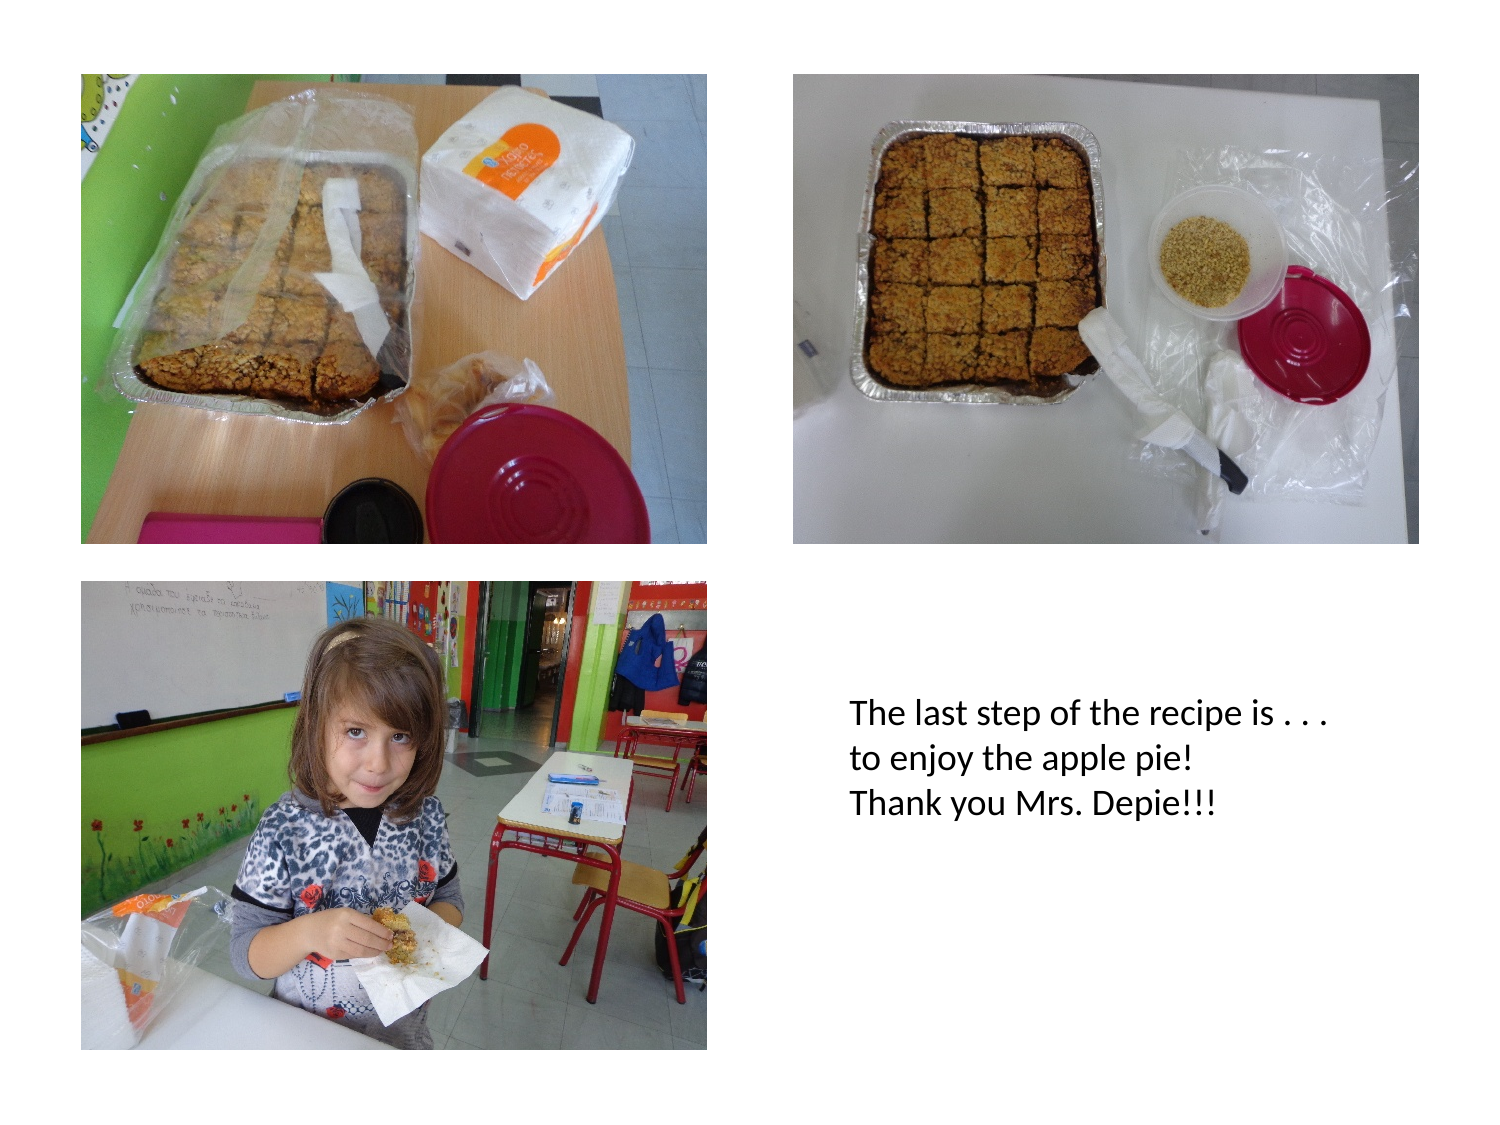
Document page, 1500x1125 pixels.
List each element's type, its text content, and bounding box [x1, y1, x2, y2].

picture [793, 74, 1419, 544]
text_box The last step of the recipe is . . . to enjoy the apple pie! Thank you Mrs. Depie!!! [834, 680, 1353, 831]
picture [80, 74, 707, 544]
picture [80, 580, 707, 1051]
